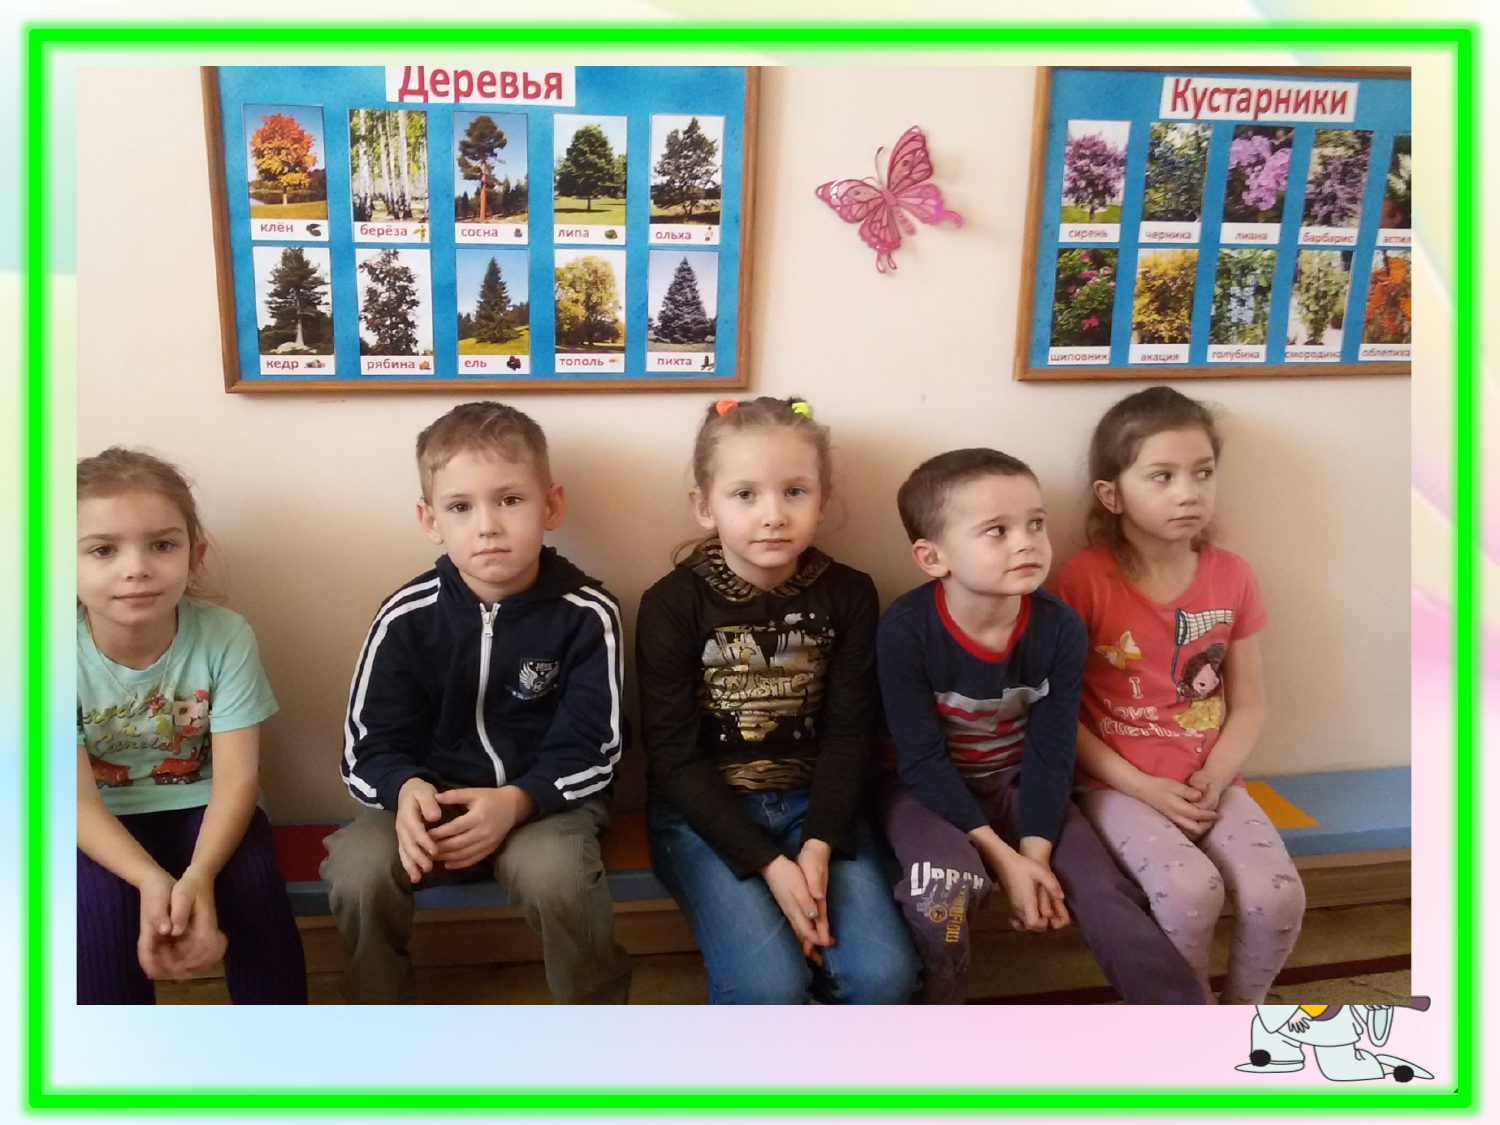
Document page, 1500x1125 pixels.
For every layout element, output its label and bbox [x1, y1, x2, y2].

picture [1171, 855, 1449, 1084]
list [76, 66, 1412, 1006]
